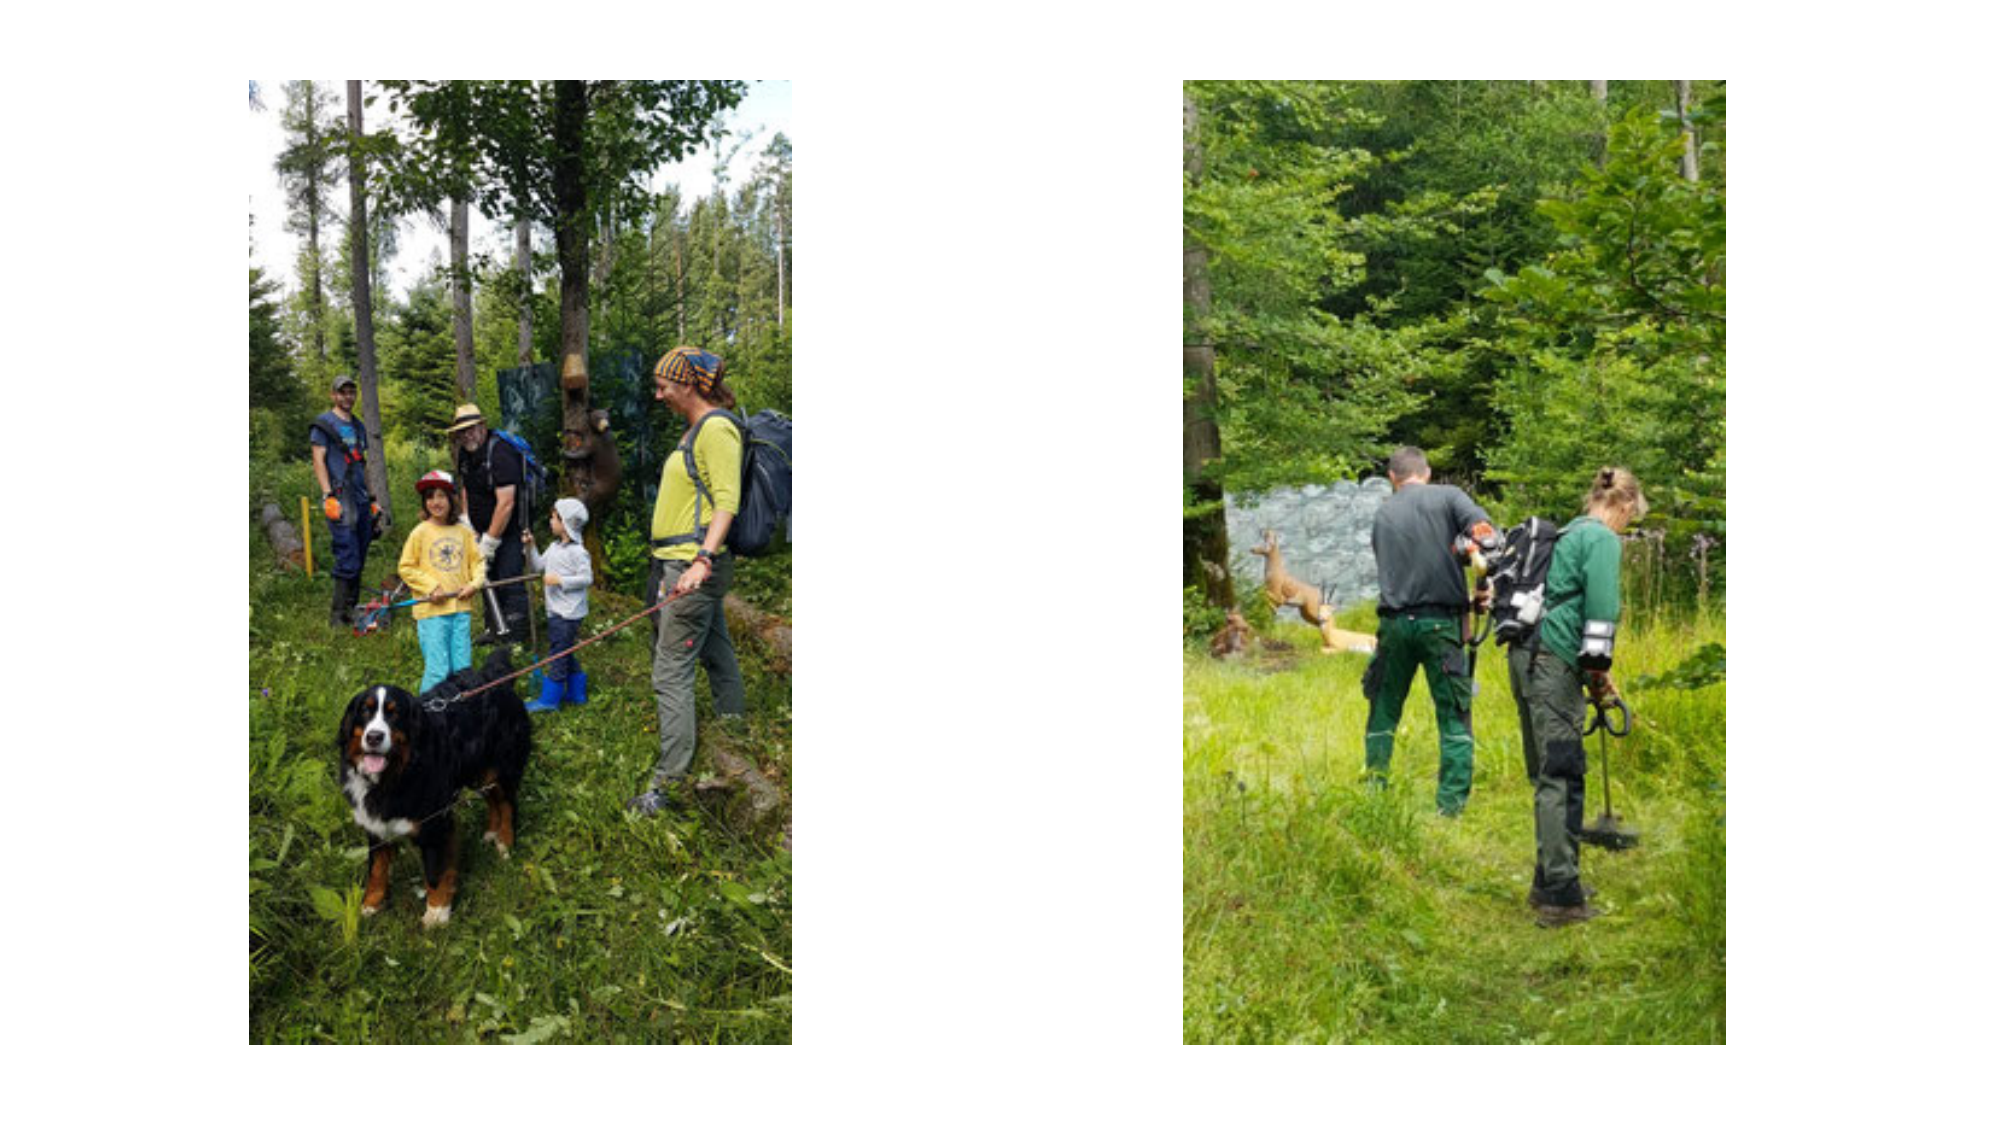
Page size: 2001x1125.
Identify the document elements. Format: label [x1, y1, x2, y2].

picture [249, 80, 792, 1045]
picture [1183, 80, 1726, 1045]
